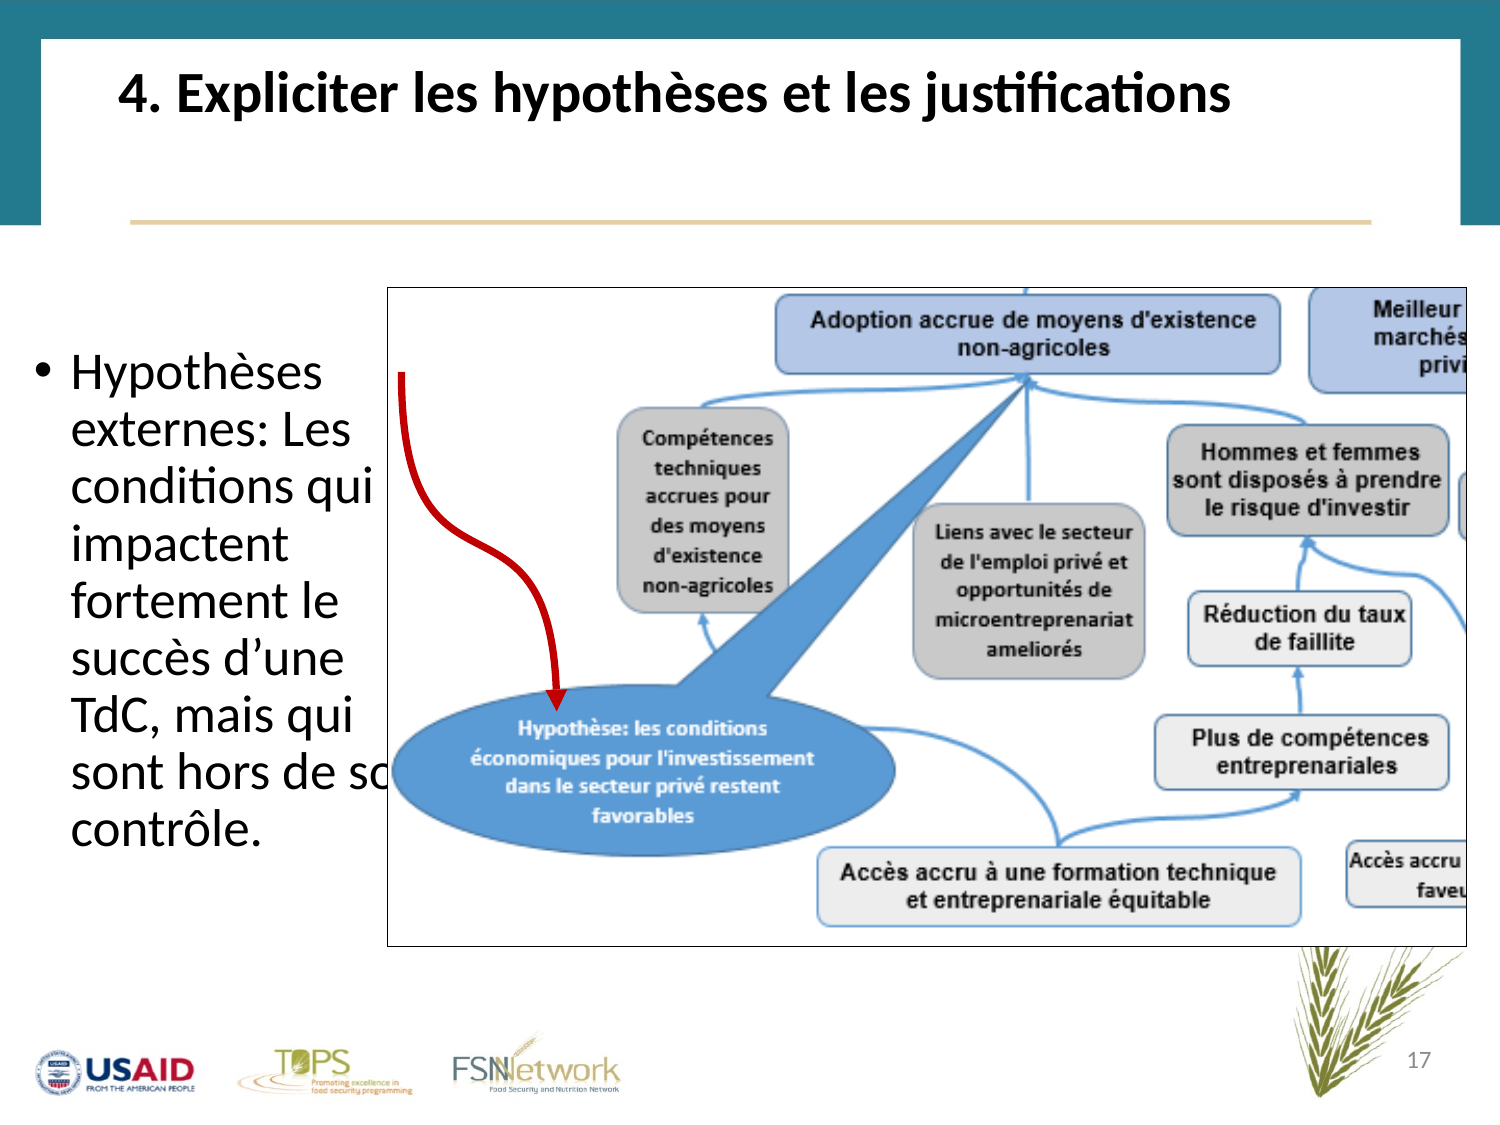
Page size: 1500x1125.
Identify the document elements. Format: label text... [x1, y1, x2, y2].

title 4. Expliciter les hypothèses et les justifications [103, 53, 1492, 135]
picture [0, 0, 1500, 1125]
slide_number 17 [1350, 1030, 1447, 1088]
list Hypothèses externes: Les conditions qui impactent fortement le succès d’une TdC, mais qui sont hors de son contrôle. [18, 336, 387, 870]
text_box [309, 463, 649, 620]
